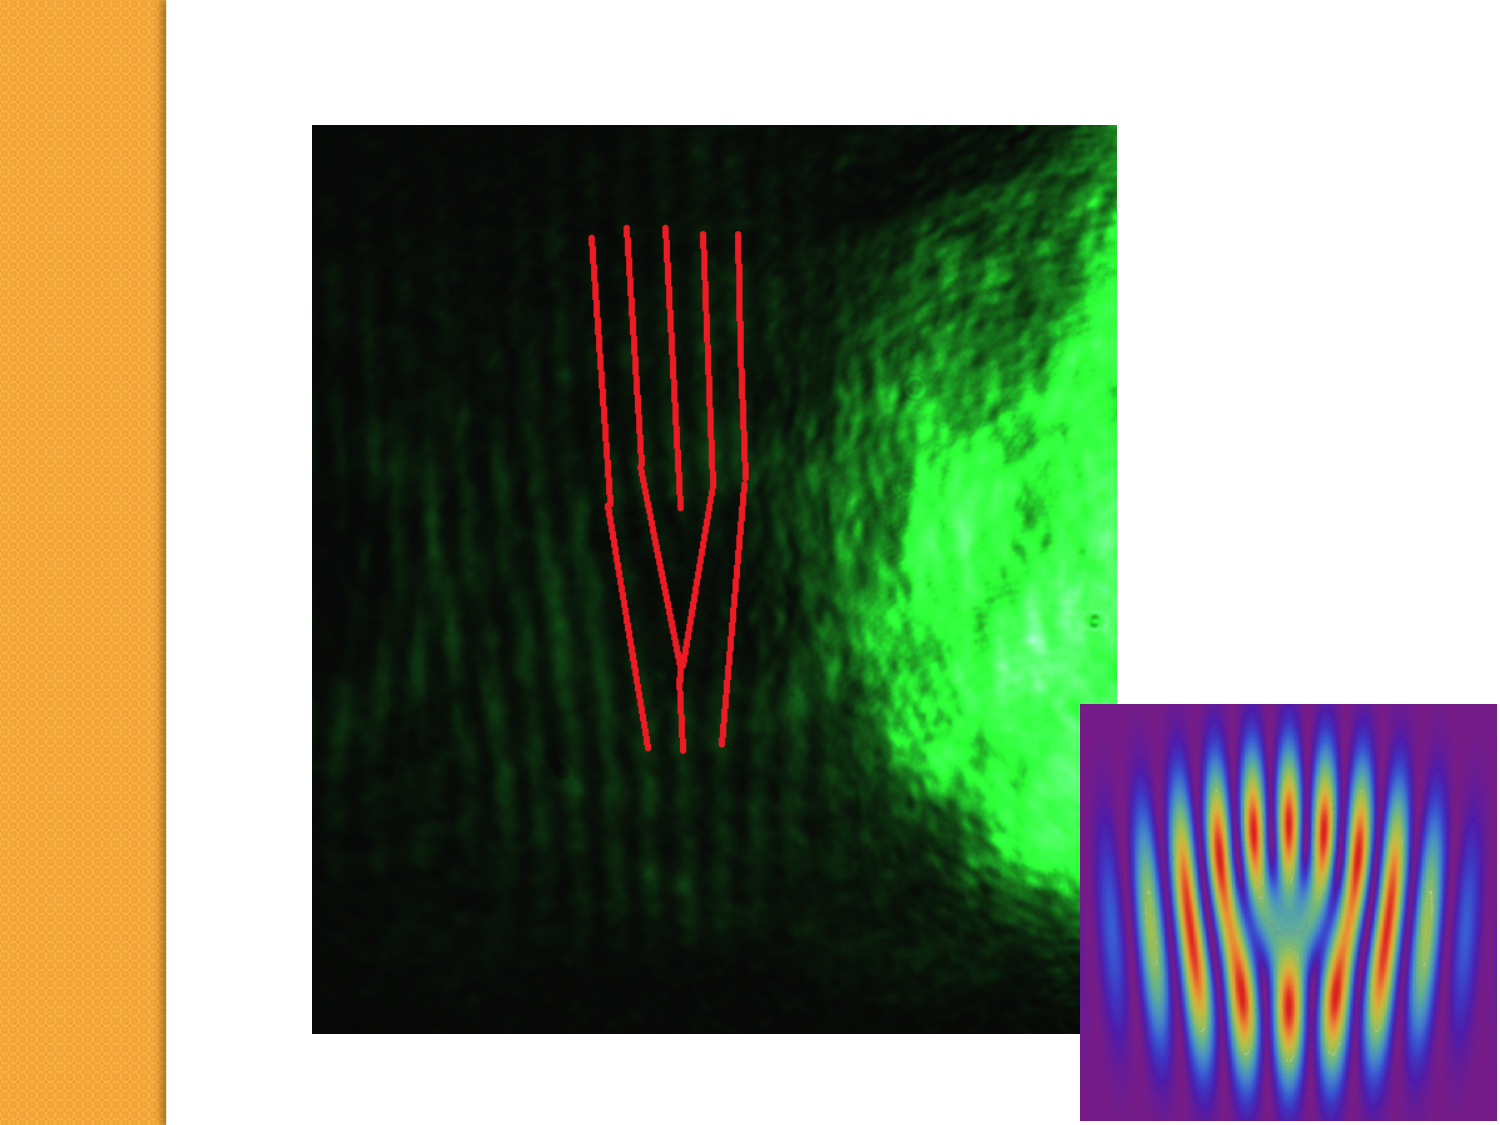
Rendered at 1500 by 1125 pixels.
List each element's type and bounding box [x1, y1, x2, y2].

picture [312, 125, 1497, 1121]
